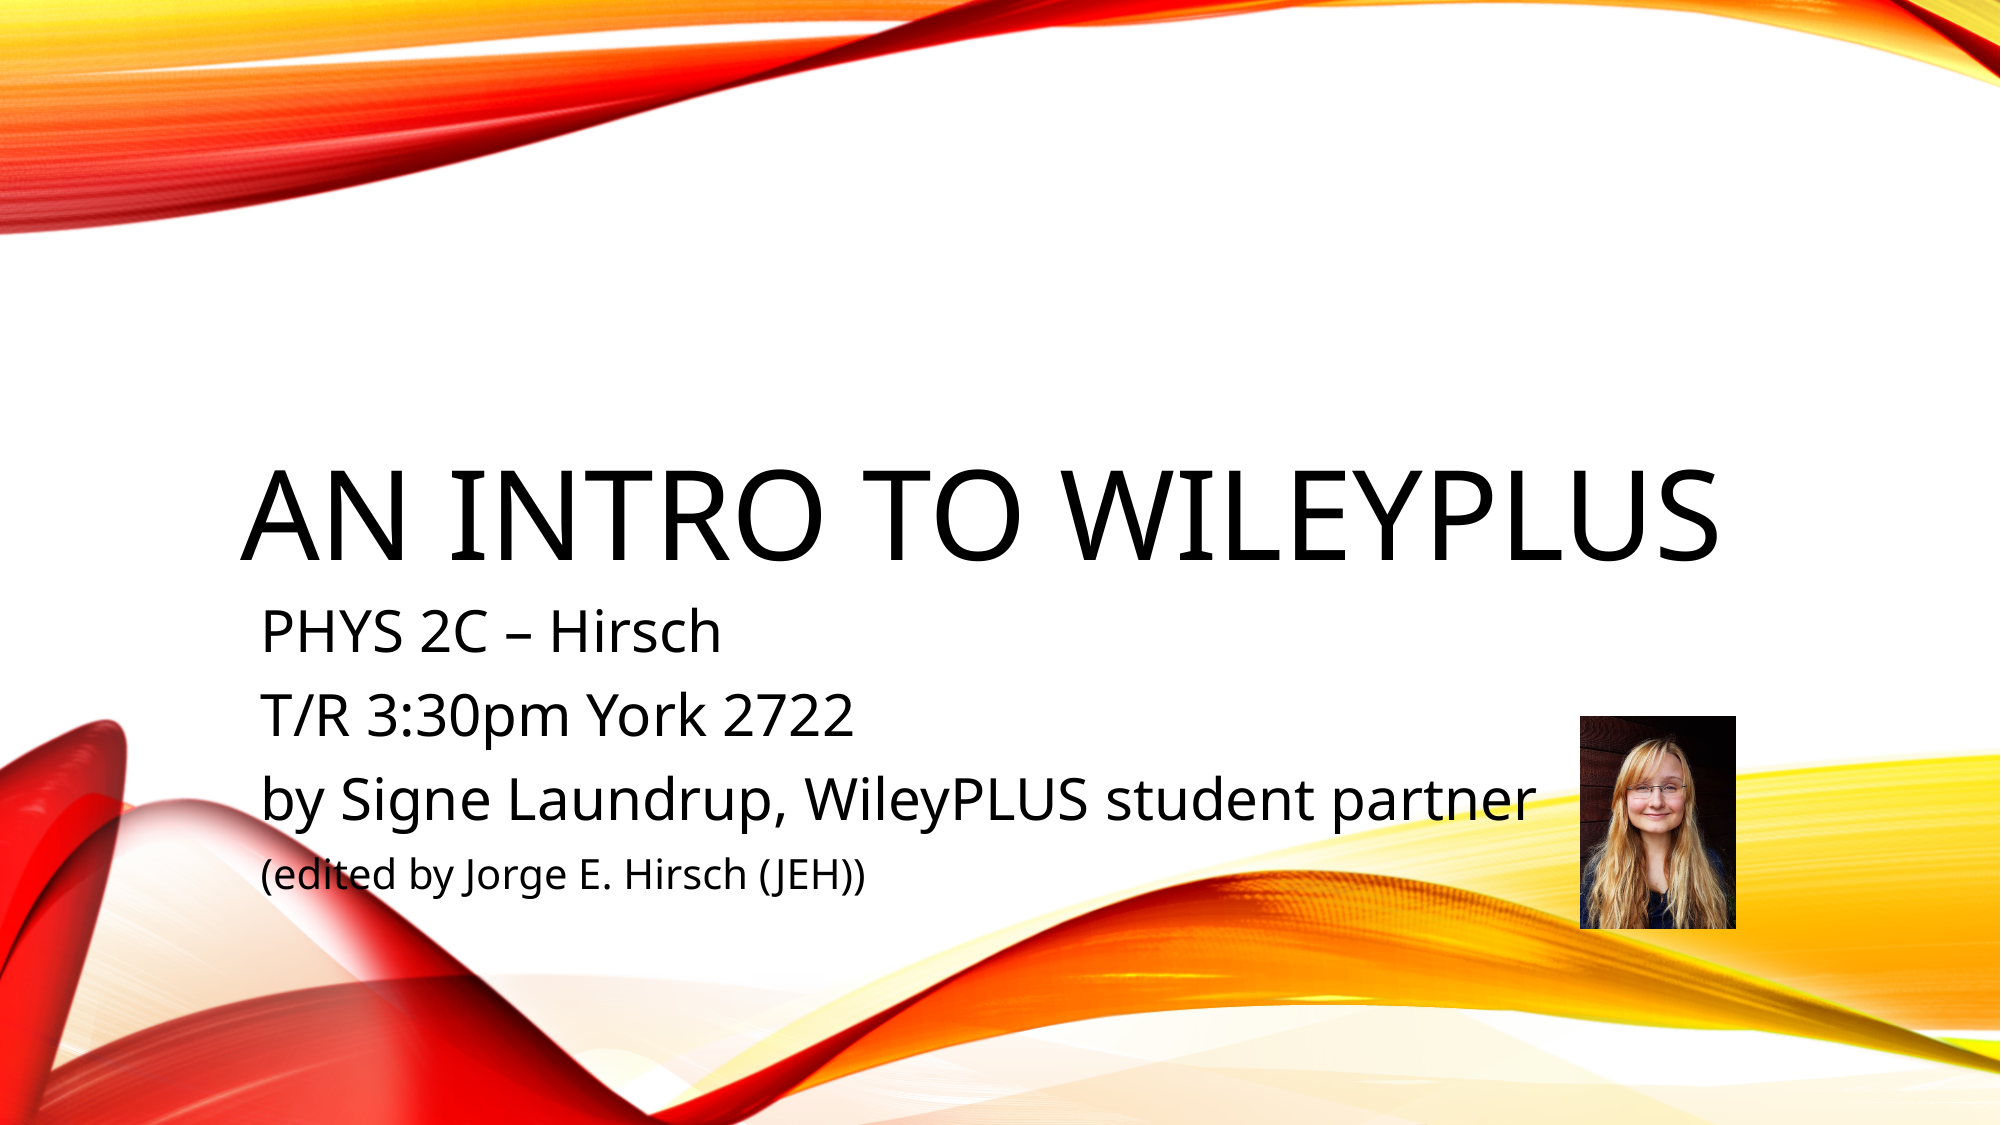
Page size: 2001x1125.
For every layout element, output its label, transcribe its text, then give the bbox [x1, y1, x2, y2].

picture [0, 716, 2000, 1125]
subtitle PHYS 2C – Hirsch T/R 3:30pm York 2722 by Signe Laundrup, WileyPLUS student partner (edited by Jorge E. Hirsch (JEH)) [245, 595, 1736, 930]
title An InTro to WileyPlus [225, 295, 1775, 596]
picture [0, 0, 2000, 237]
